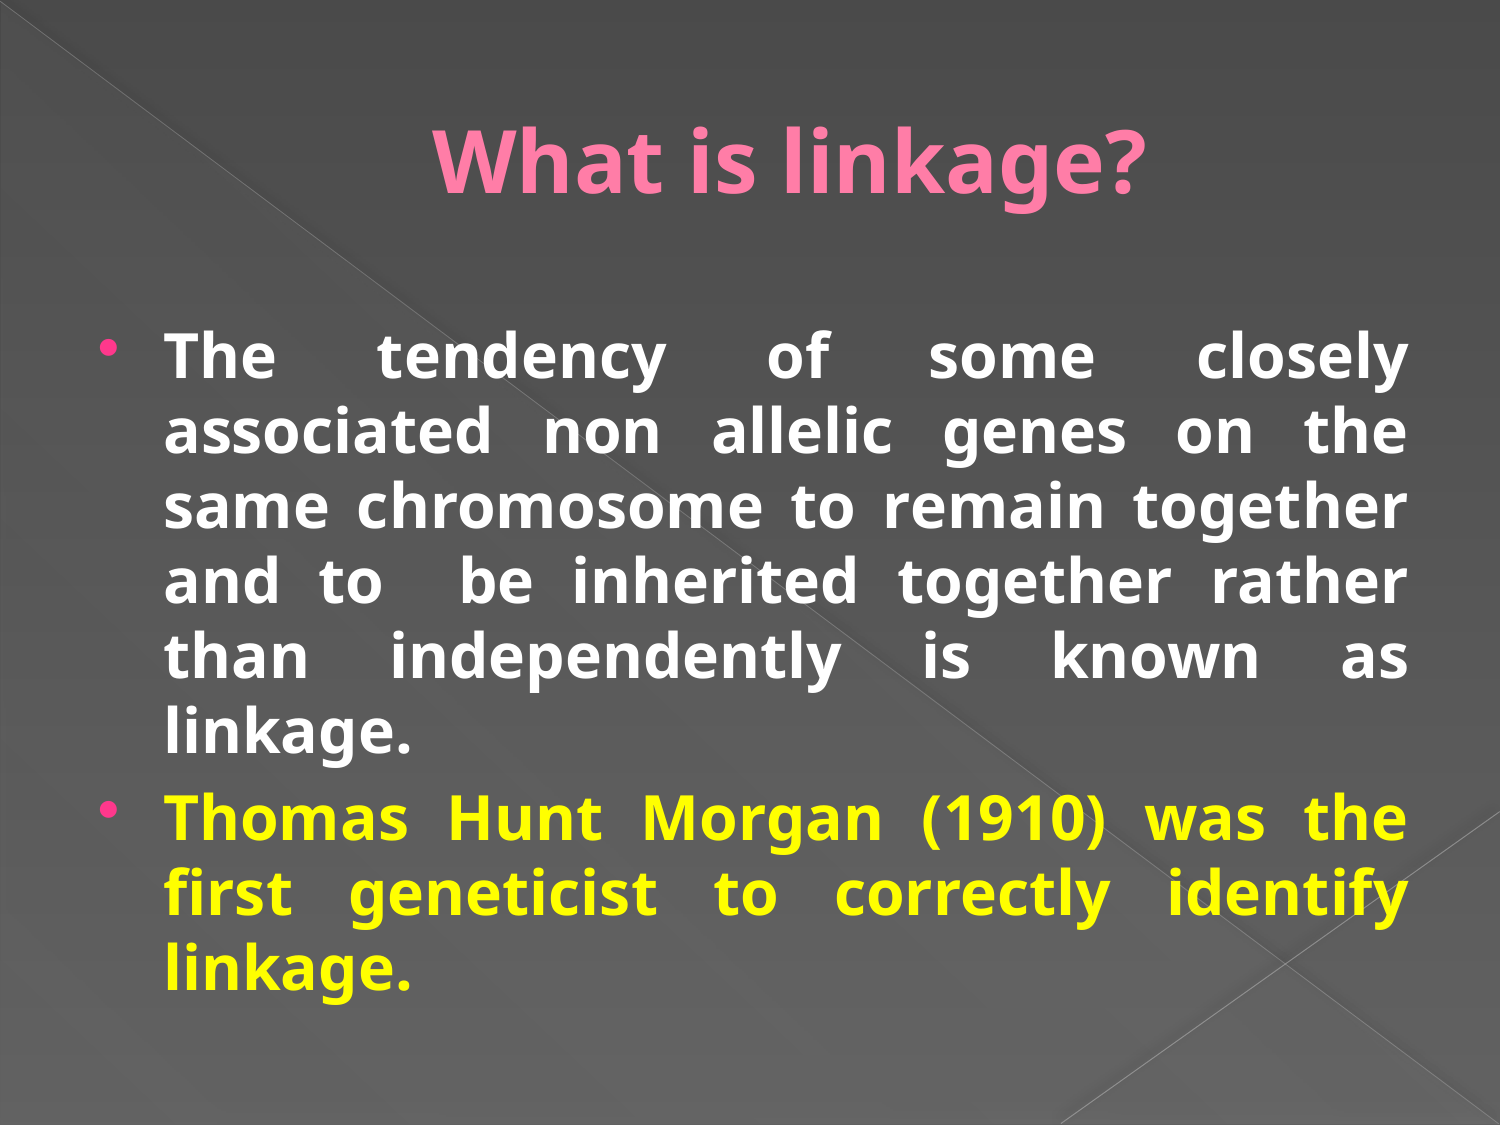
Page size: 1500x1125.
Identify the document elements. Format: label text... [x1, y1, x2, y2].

title What is linkage? [75, 43, 1425, 274]
list The tendency of some closely associated non allelic genes on the same chromosome to remain together and to be inherited together rather than independently is known as linkage. Thomas Hunt Morgan (1910) was the first geneticist to correctly identify linkage. [75, 308, 1425, 1059]
